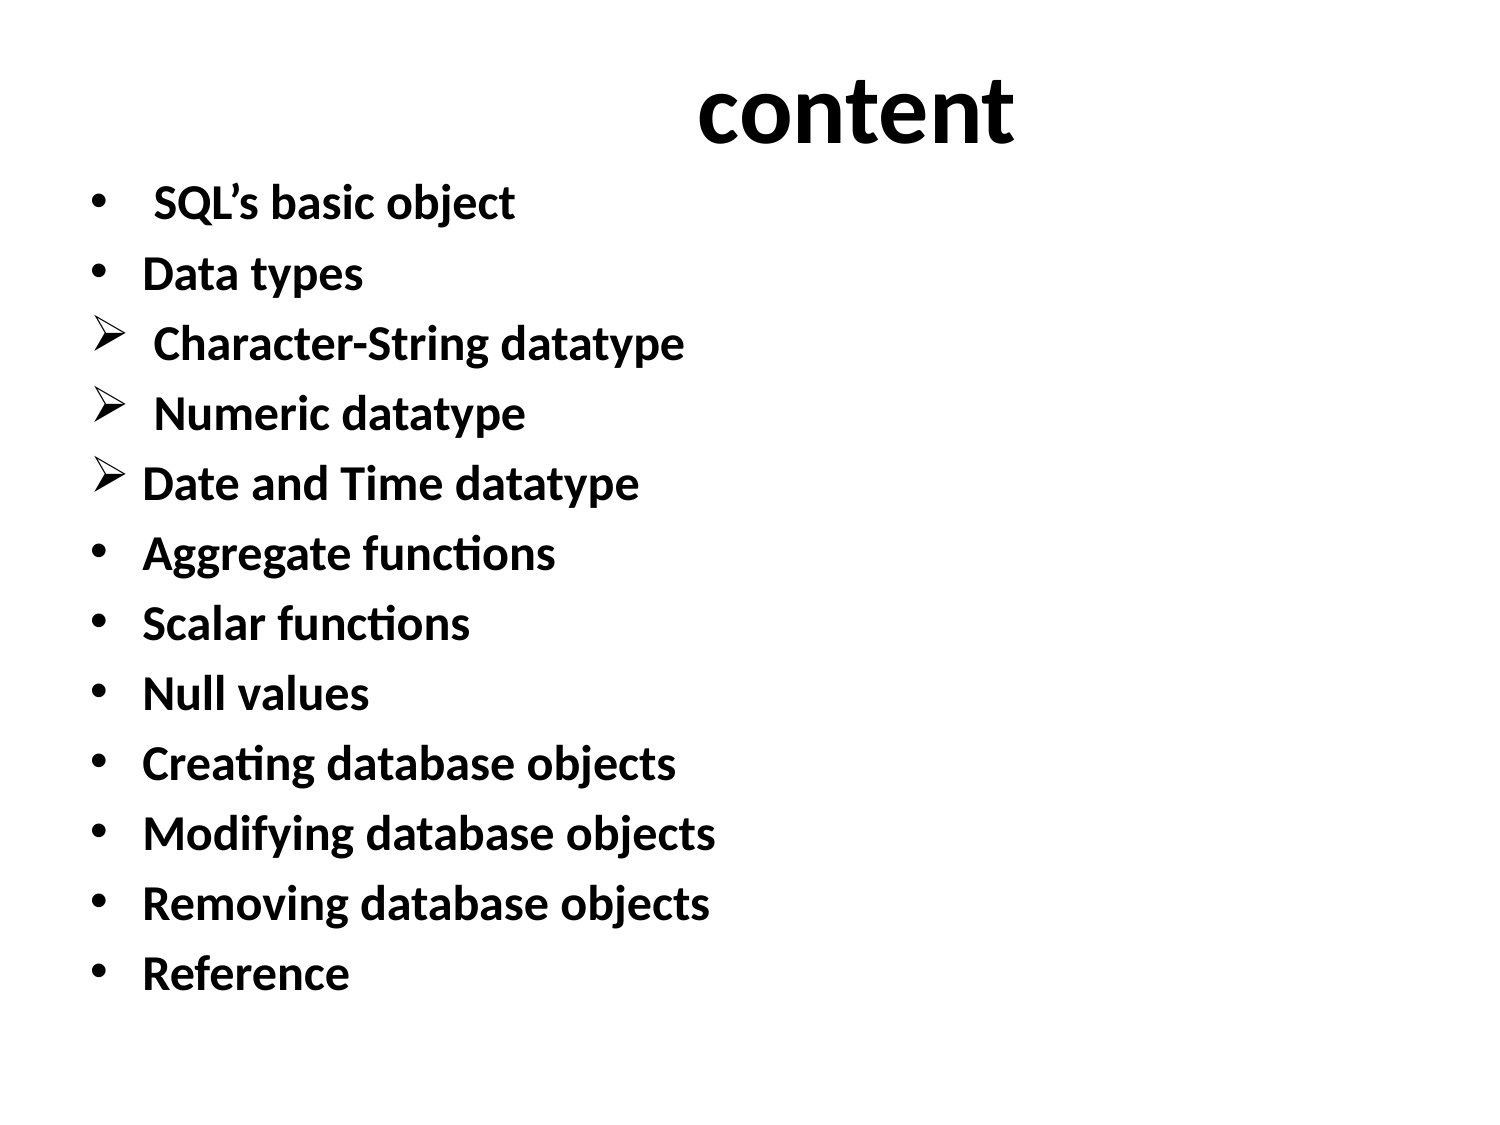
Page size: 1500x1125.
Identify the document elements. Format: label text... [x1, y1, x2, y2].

list SQL’s basic object Data types Character-String datatype Numeric datatype Date and Time datatype Aggregate functions Scalar functions Null values Creating database objects Modifying database objects Removing database objects Reference [75, 162, 1288, 1013]
title content [87, 50, 1313, 158]
